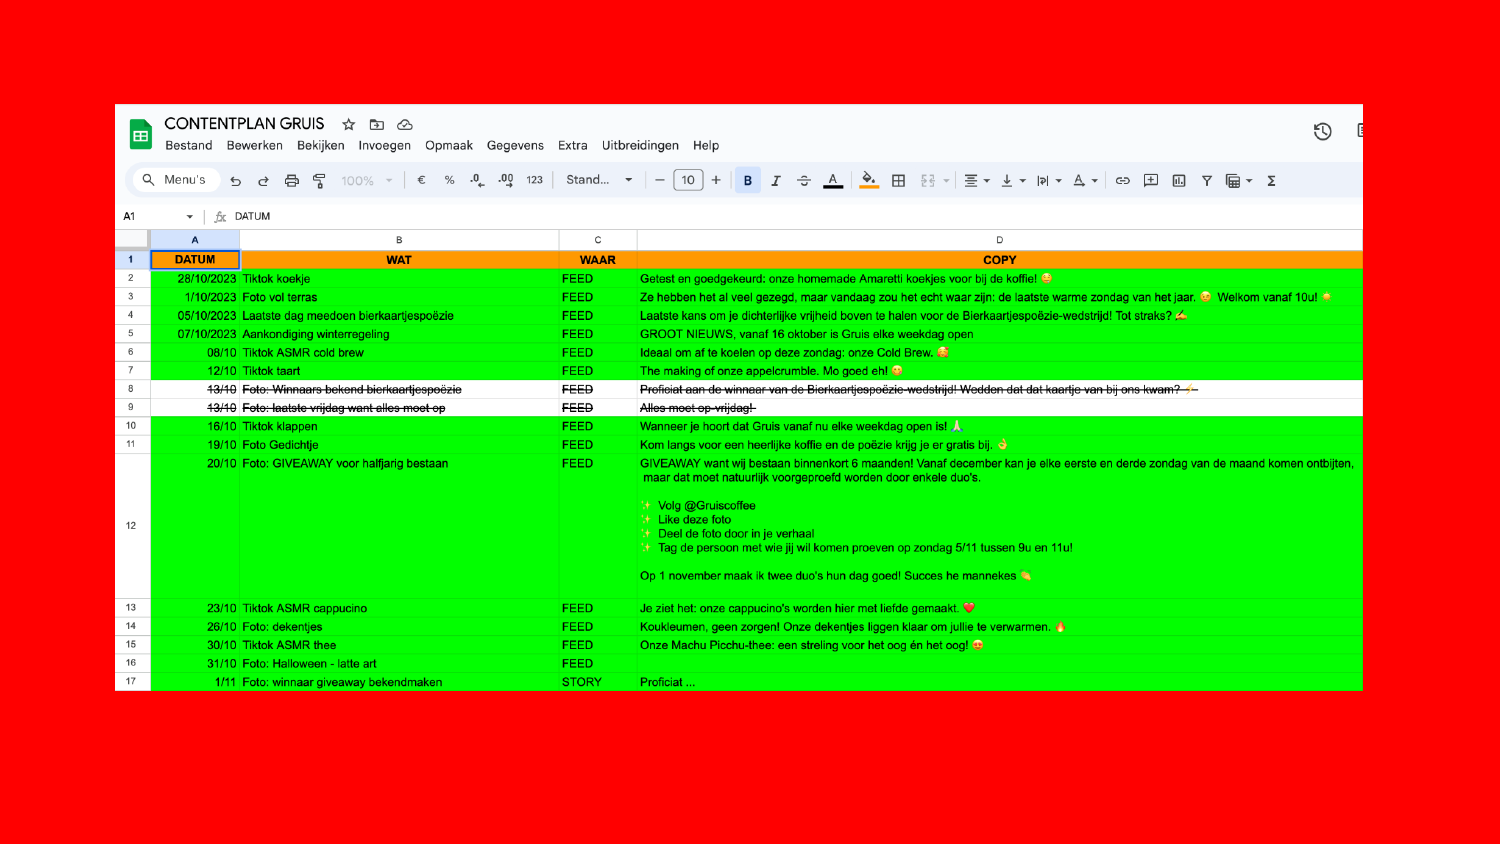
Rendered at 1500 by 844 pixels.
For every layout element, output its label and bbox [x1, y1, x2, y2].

picture [114, 104, 1363, 691]
